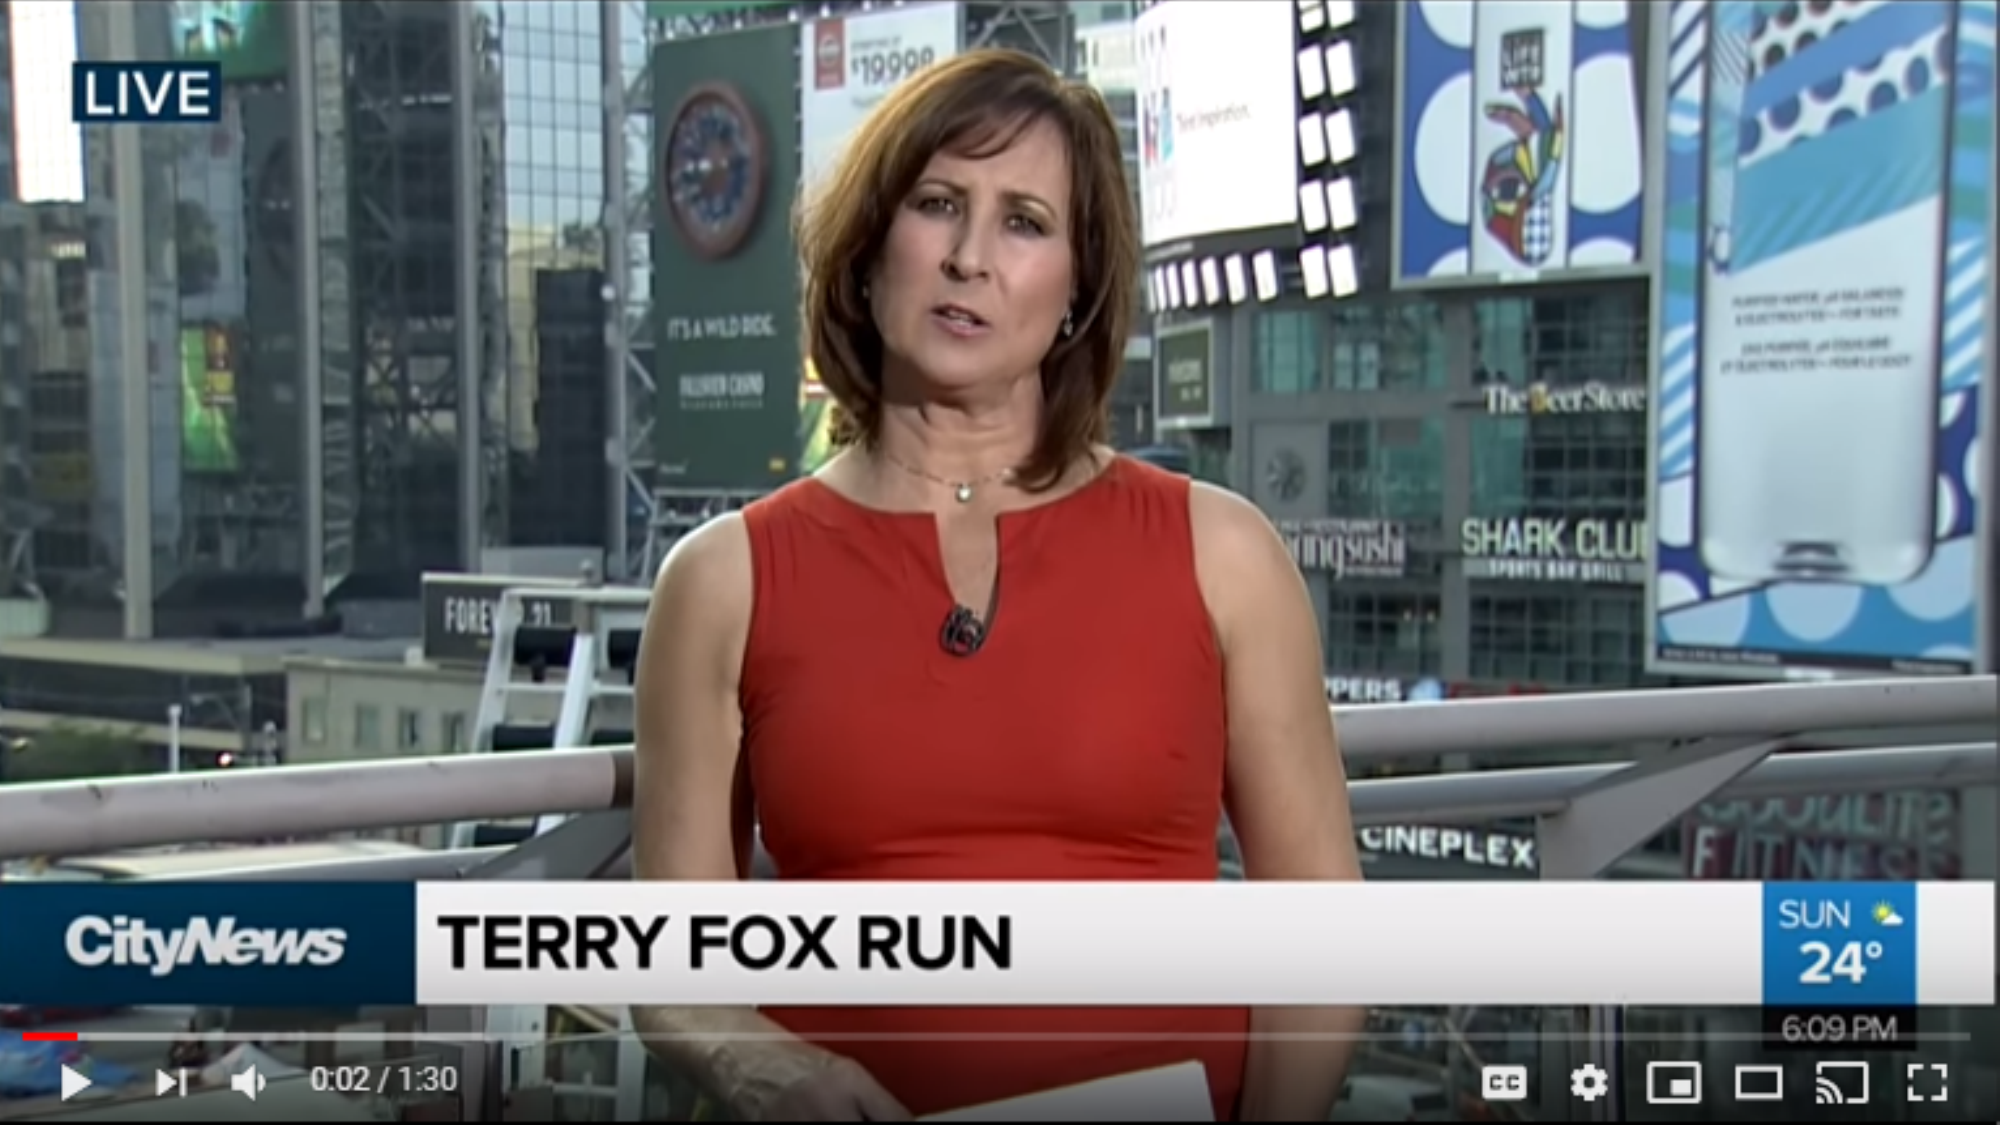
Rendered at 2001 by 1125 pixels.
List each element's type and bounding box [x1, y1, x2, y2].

list [0, 0, 2000, 1125]
